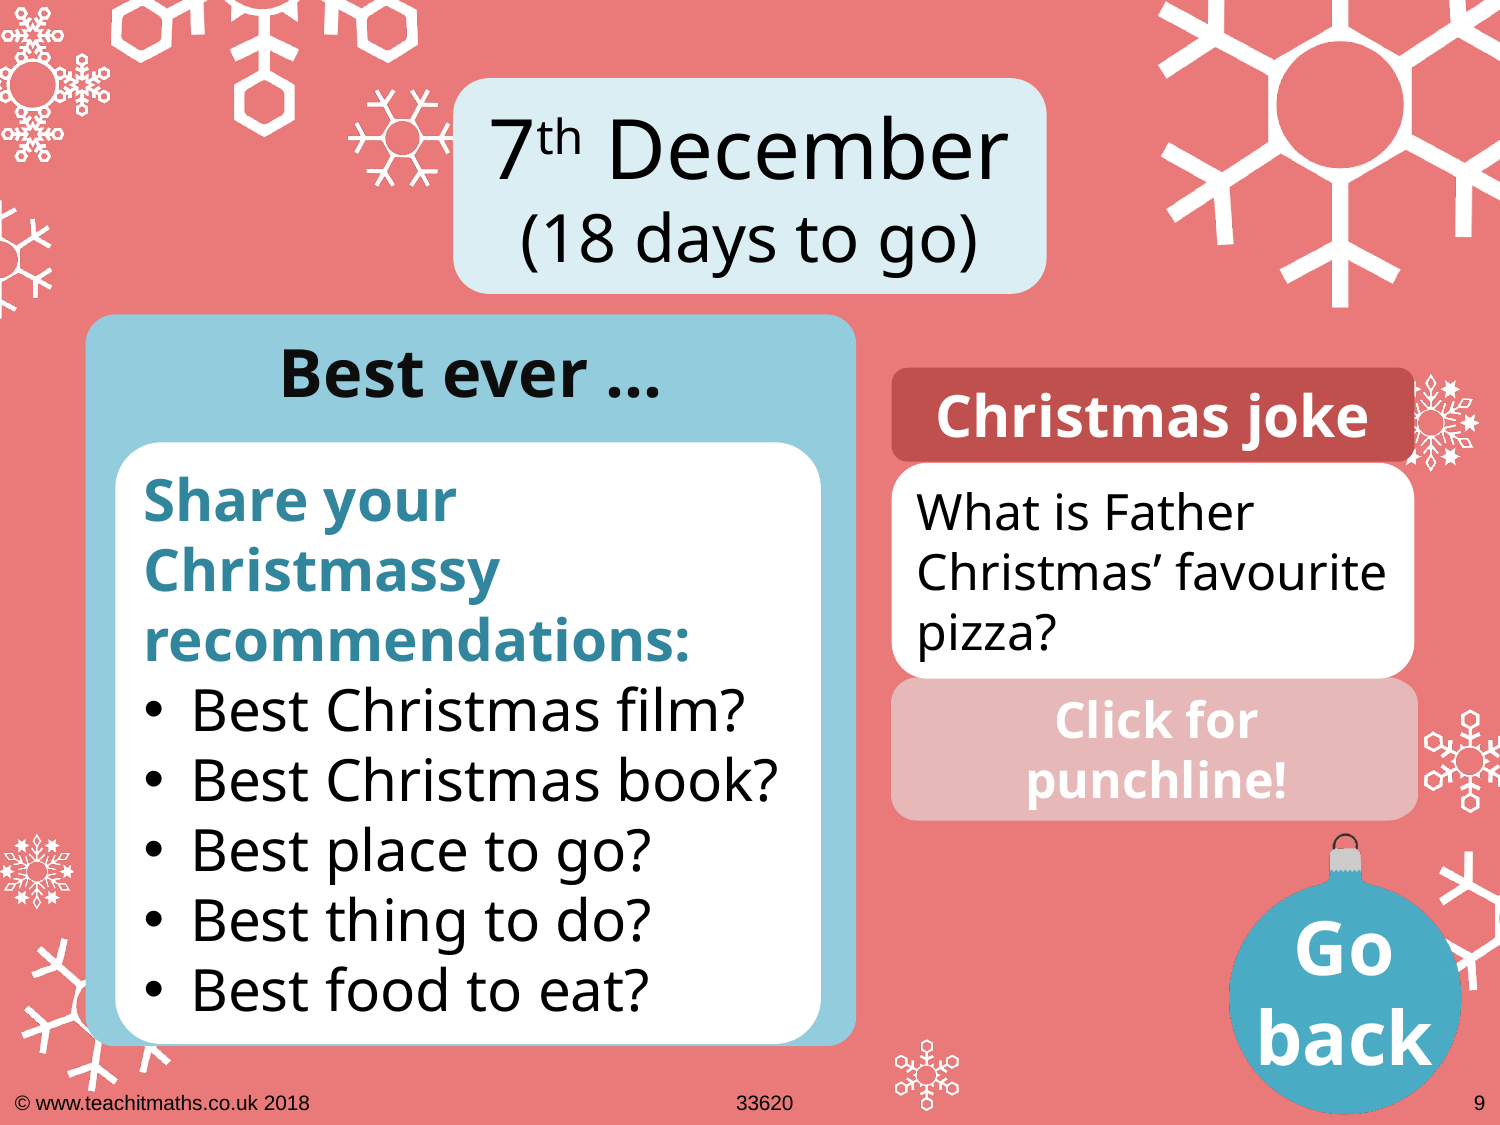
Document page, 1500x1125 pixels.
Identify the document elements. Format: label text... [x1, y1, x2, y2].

text_box Click for punchline! [893, 687, 1421, 820]
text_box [891, 367, 1415, 681]
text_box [85, 314, 857, 1051]
text_box 7th December (18 days to go) [453, 78, 1047, 294]
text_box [1218, 822, 1475, 1123]
